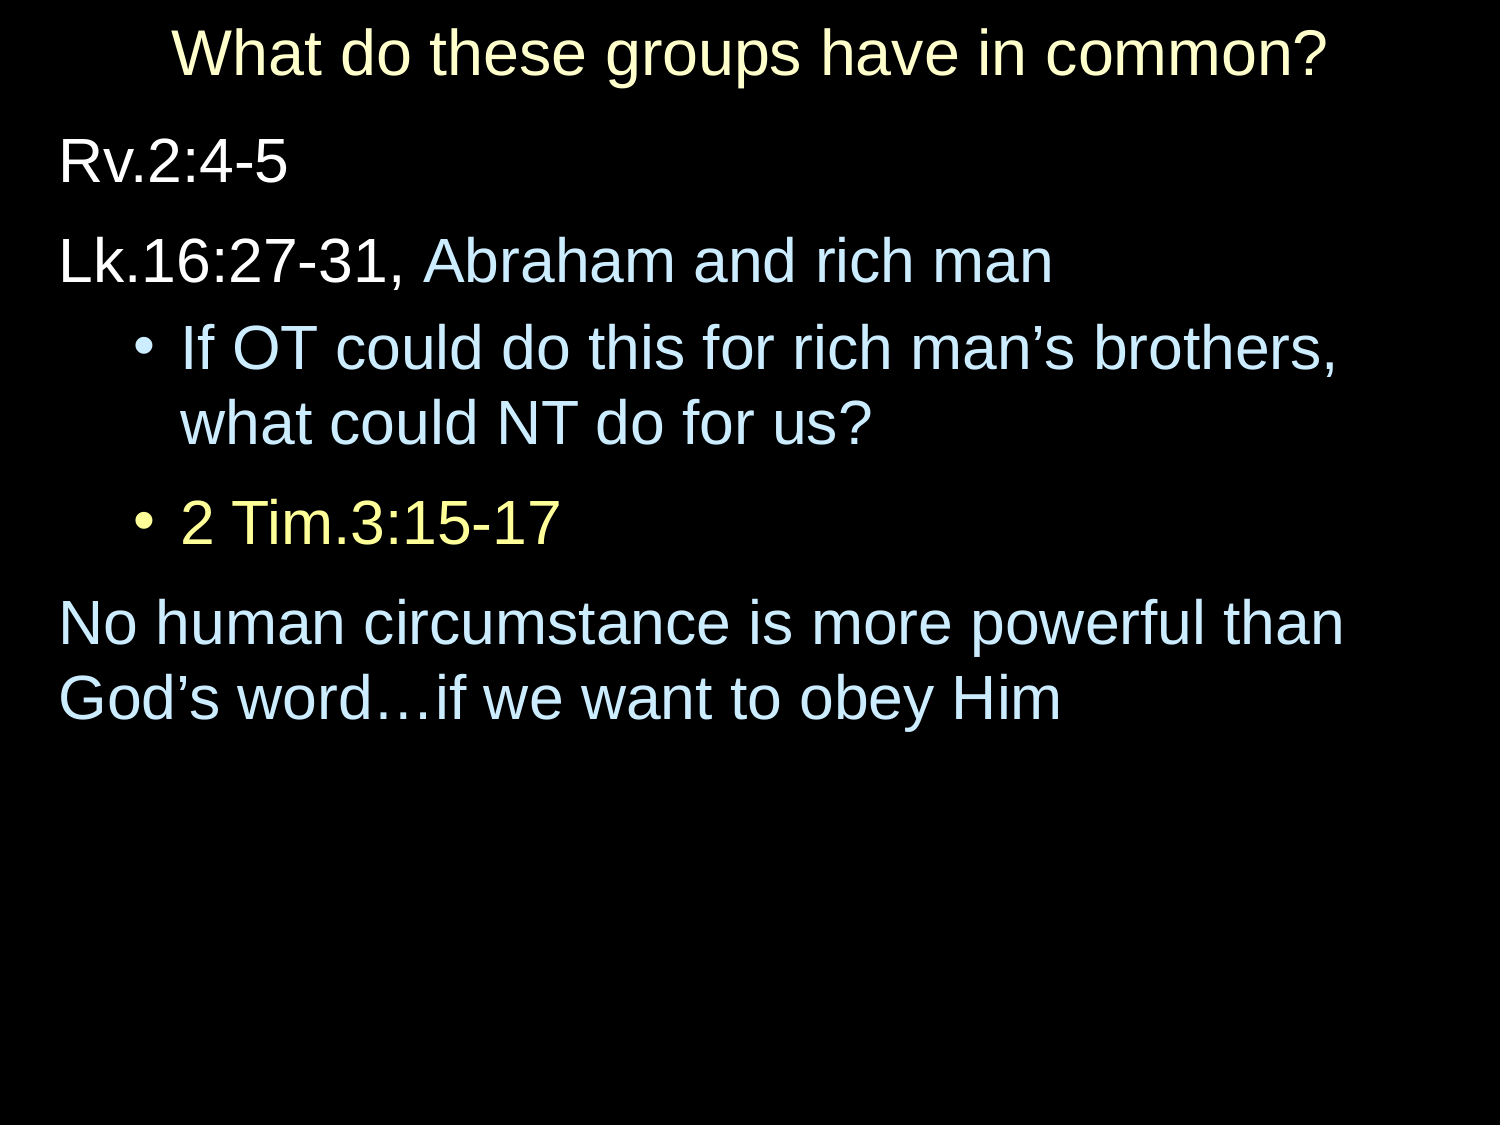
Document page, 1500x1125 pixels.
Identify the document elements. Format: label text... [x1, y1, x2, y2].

title What do these groups have in common? [43, 0, 1457, 100]
list Rv.2:4-5 Lk.16:27-31, Abraham and rich man If OT could do this for rich man’s brothers, what could NT do for us? 2 Tim.3:15-17 No human circumstance is more powerful than God’s word…if we want to obey Him [43, 112, 1457, 1063]
